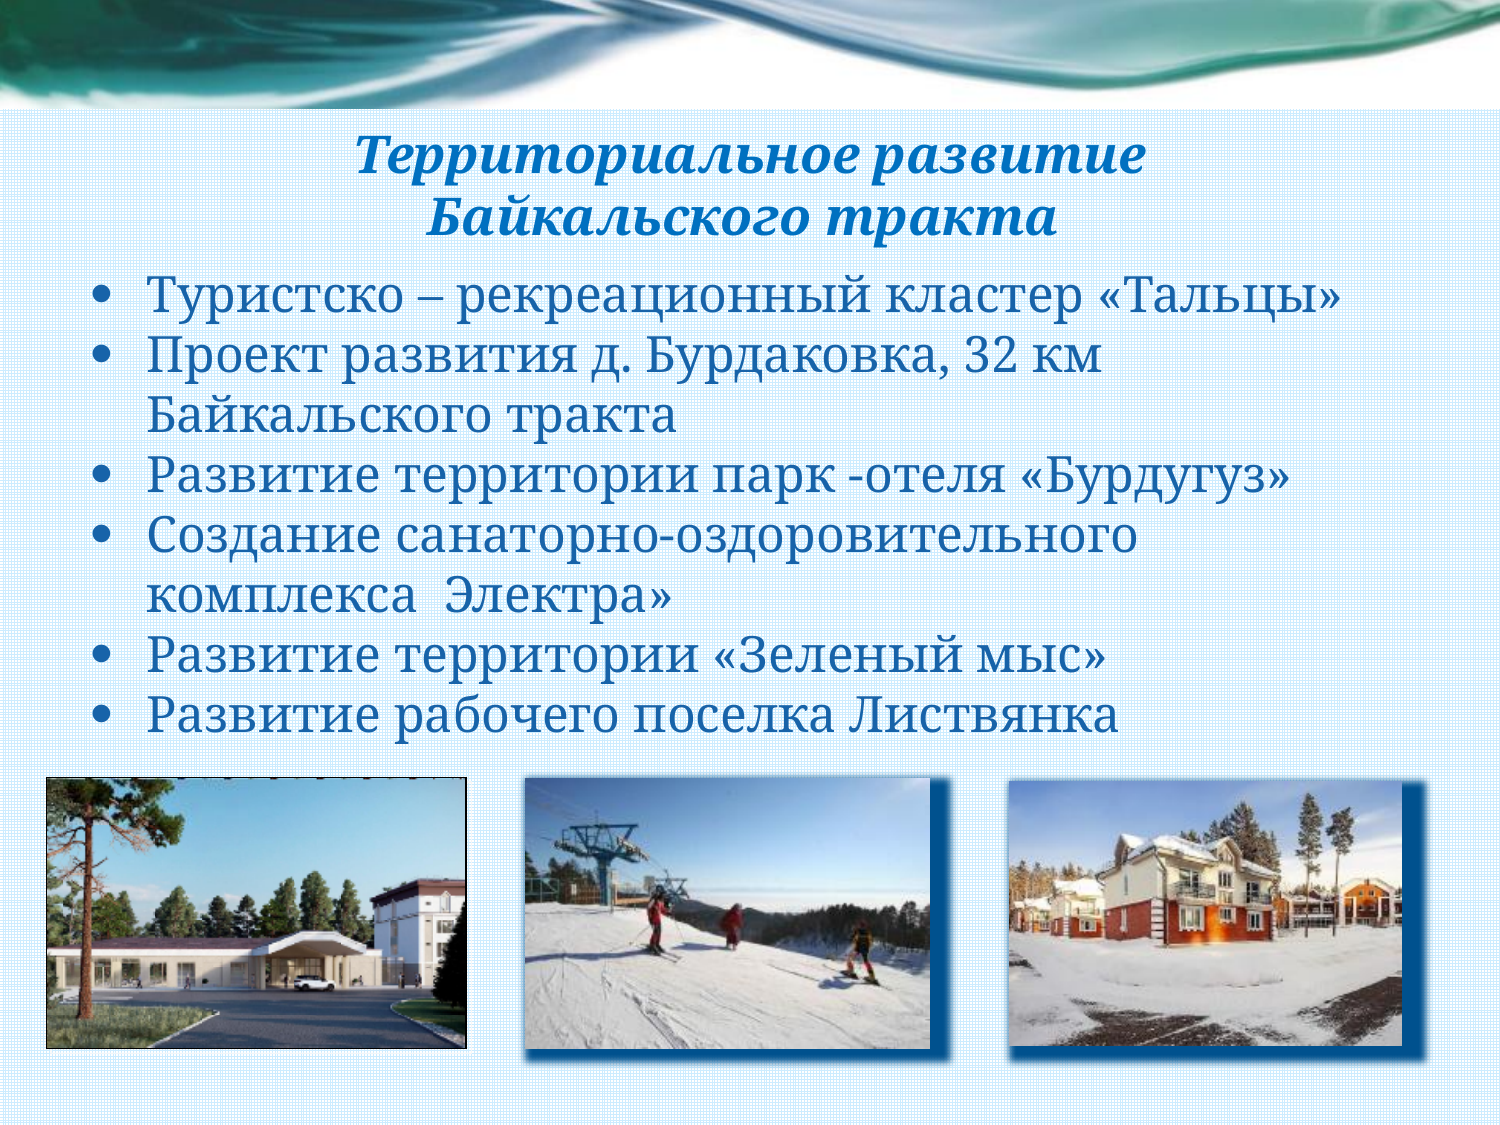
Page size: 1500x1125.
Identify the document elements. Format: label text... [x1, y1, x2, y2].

list Туристско – рекреационный кластер «Тальцы» Проект развития д. Бурдаковка, 32 км Байкальского тракта Развитие территории парк -отеля «Бурдугуз» Создание санаторно-оздоровительного комплекса Электра» Развитие территории «Зеленый мыс» Развитие рабочего поселка Листвянка [75, 255, 1425, 764]
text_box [46, 777, 467, 1049]
title Территориальное развитие Байкальского тракта [75, 113, 1425, 255]
picture [525, 778, 931, 1049]
picture [1009, 781, 1403, 1046]
picture [0, 0, 1500, 109]
